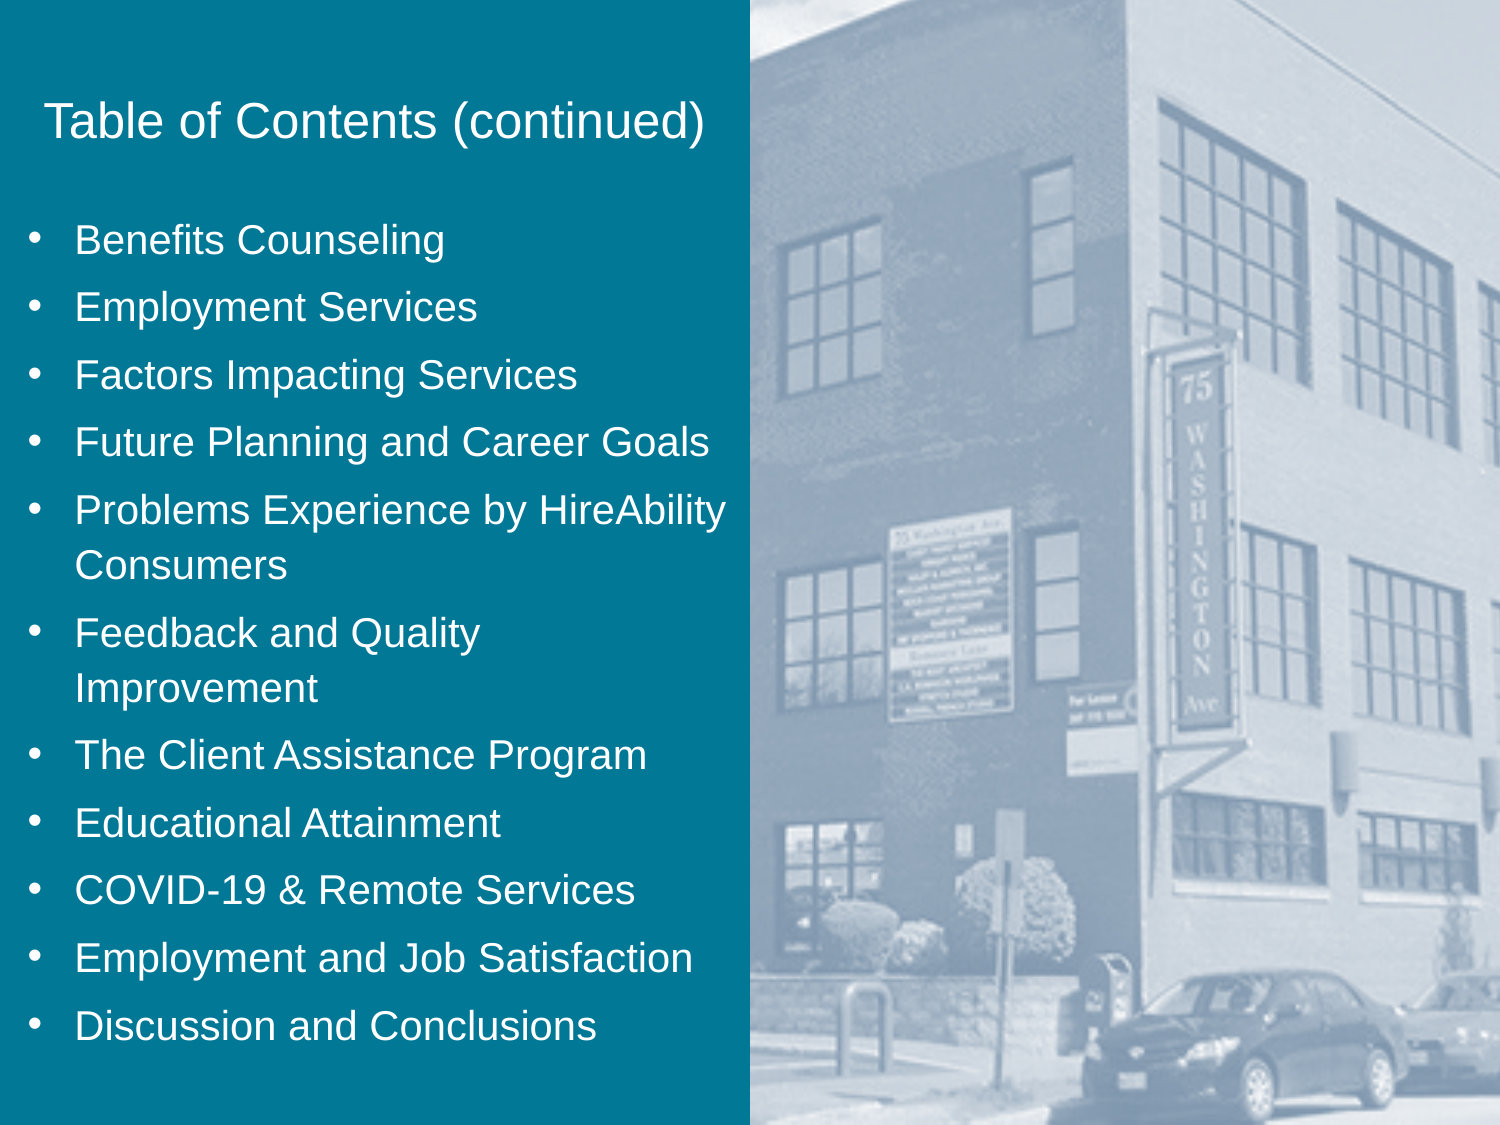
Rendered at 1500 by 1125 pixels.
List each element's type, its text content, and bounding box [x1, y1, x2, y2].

list Benefits Counseling Employment Services Factors Impacting Services Future Planning and Career Goals Problems Experience by HireAbility Consumers Feedback and Quality Improvement The Client Assistance Program Educational Attainment COVID-19 & Remote Services Employment and Job Satisfaction Discussion and Conclusions [12, 200, 750, 1100]
list Table of Contents (continued) [12, 87, 738, 188]
